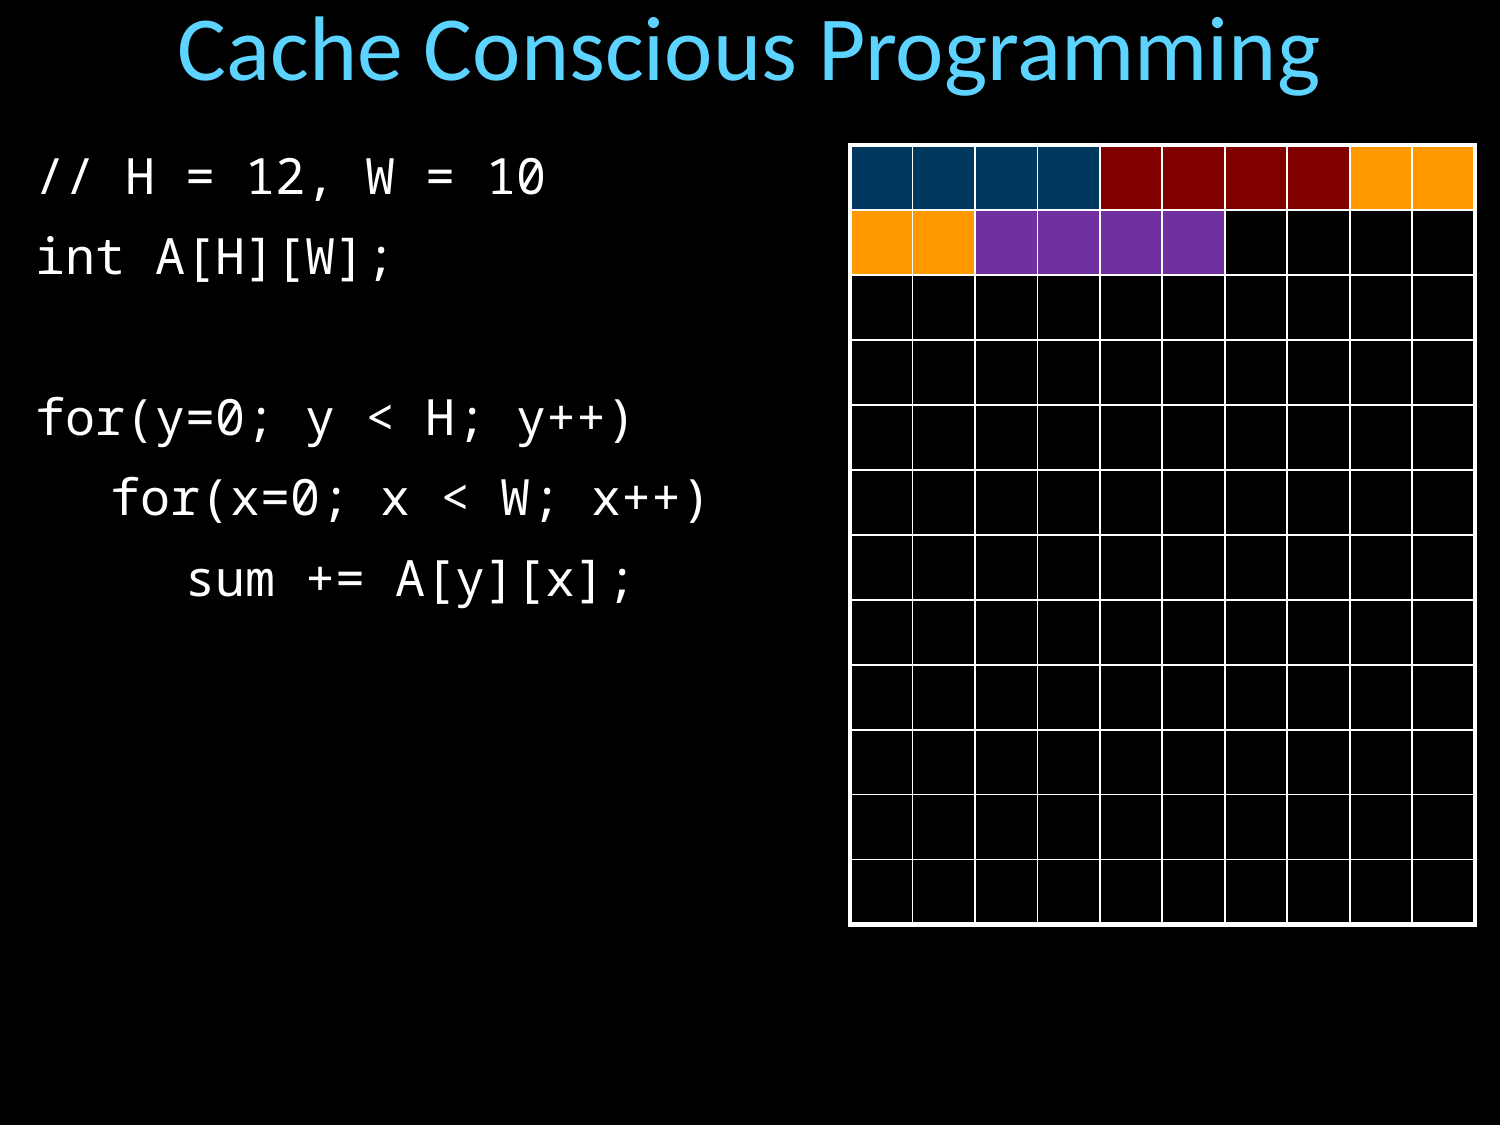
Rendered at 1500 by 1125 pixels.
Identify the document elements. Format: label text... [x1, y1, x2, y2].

table_cell [976, 341, 1037, 404]
table_cell [1101, 731, 1161, 794]
table_cell [913, 666, 974, 729]
table_cell [1163, 341, 1224, 404]
table_cell [852, 860, 912, 922]
table_cell [913, 601, 974, 664]
table_cell [1038, 471, 1099, 534]
table_cell [1288, 795, 1349, 859]
table_cell [1288, 536, 1349, 599]
table_cell [1163, 860, 1224, 922]
table_header [1351, 147, 1411, 209]
table_cell [1226, 406, 1286, 469]
table_header [1288, 147, 1349, 209]
table_cell [1413, 536, 1473, 599]
table_cell [913, 211, 974, 274]
table_cell [1288, 341, 1349, 404]
table_header [913, 147, 974, 209]
table_cell [1101, 341, 1161, 404]
table_cell [1038, 406, 1099, 469]
table_cell [1351, 211, 1411, 274]
table_cell [852, 211, 912, 274]
table_cell [1413, 860, 1473, 922]
table_cell [913, 731, 974, 794]
table_header [1038, 147, 1099, 209]
table_cell [1038, 211, 1099, 274]
table_cell [976, 601, 1037, 664]
table_cell [1351, 276, 1411, 339]
table_cell [1288, 471, 1349, 534]
table_cell [1038, 860, 1099, 922]
table_cell [1413, 276, 1473, 339]
table_cell [1226, 536, 1286, 599]
table_cell [1288, 406, 1349, 469]
table_cell [1101, 601, 1161, 664]
table_cell [913, 536, 974, 599]
table_cell [1038, 341, 1099, 404]
table_cell [1351, 406, 1411, 469]
table_cell [976, 860, 1037, 922]
table_cell [1163, 406, 1224, 469]
table_header [976, 147, 1037, 209]
table_cell [1163, 536, 1224, 599]
table_cell [852, 406, 912, 469]
table_cell [852, 276, 912, 339]
table_cell [976, 211, 1037, 274]
table_cell [1351, 666, 1411, 729]
table_cell [976, 471, 1037, 534]
table_cell [1288, 860, 1349, 922]
table_header [1101, 147, 1161, 209]
table_cell [1226, 601, 1286, 664]
table_cell [1038, 276, 1099, 339]
table_cell [1101, 795, 1161, 859]
table_cell [1351, 731, 1411, 794]
table_cell [1101, 536, 1161, 599]
table_cell [852, 601, 912, 664]
table_cell [1226, 341, 1286, 404]
table_cell [1351, 471, 1411, 534]
table_cell [976, 406, 1037, 469]
table_cell [976, 276, 1037, 339]
table_header [852, 147, 912, 209]
table_cell [1101, 406, 1161, 469]
table_cell [852, 795, 912, 859]
table_header [1226, 147, 1286, 209]
table_cell [1101, 471, 1161, 534]
table_cell [1413, 406, 1473, 469]
table_cell [1101, 860, 1161, 922]
table_cell [1101, 276, 1161, 339]
table_cell [913, 471, 974, 534]
table_cell [913, 860, 974, 922]
table_cell [1163, 795, 1224, 859]
table_cell [1226, 471, 1286, 534]
text_box // H = 12, W = 10 int A[H][W]; for(y=0; y < H; y++) for(x=0; x < W; x++) sum += A[y][x]; [21, 116, 756, 694]
table_cell [1288, 601, 1349, 664]
table_cell [1226, 666, 1286, 729]
table_cell [1288, 731, 1349, 794]
table_cell [1226, 731, 1286, 794]
table_cell [1038, 731, 1099, 794]
table_cell [1101, 211, 1161, 274]
table_cell [1163, 471, 1224, 534]
table_cell [1288, 211, 1349, 274]
table_cell [1101, 666, 1161, 729]
table_cell [1351, 536, 1411, 599]
table_cell [1038, 795, 1099, 859]
table_cell [1413, 795, 1473, 859]
table_cell [1413, 666, 1473, 729]
table_cell [1163, 731, 1224, 794]
table_cell [913, 276, 974, 339]
title Cache Conscious Programming [37, 0, 1463, 88]
table_cell [852, 536, 912, 599]
table_cell [1413, 211, 1473, 274]
table_cell [852, 666, 912, 729]
table_header [1413, 147, 1473, 209]
table_cell [913, 795, 974, 859]
table_header [1163, 147, 1224, 209]
table_cell [1163, 276, 1224, 339]
table_cell [1288, 276, 1349, 339]
table_cell [852, 731, 912, 794]
table_cell [1413, 341, 1473, 404]
table_cell [976, 666, 1037, 729]
table_cell [913, 341, 974, 404]
table_cell [852, 471, 912, 534]
table_cell [1351, 795, 1411, 859]
table_cell [976, 795, 1037, 859]
table_cell [1288, 666, 1349, 729]
table_cell [1226, 860, 1286, 922]
table_cell [1038, 666, 1099, 729]
table_cell [1226, 795, 1286, 859]
table_cell [1413, 471, 1473, 534]
table_cell [1163, 211, 1224, 274]
table_cell [1351, 860, 1411, 922]
table_cell [976, 731, 1037, 794]
table_cell [1351, 341, 1411, 404]
table_cell [1226, 276, 1286, 339]
table_cell [1413, 601, 1473, 664]
table_cell [1226, 211, 1286, 274]
table_cell [1413, 731, 1473, 794]
table_cell [1351, 601, 1411, 664]
table_cell [1038, 536, 1099, 599]
table_cell [1163, 666, 1224, 729]
table_cell [852, 341, 912, 404]
table_cell [1163, 601, 1224, 664]
table_cell [976, 536, 1037, 599]
table_cell [913, 406, 974, 469]
table_cell [1038, 601, 1099, 664]
